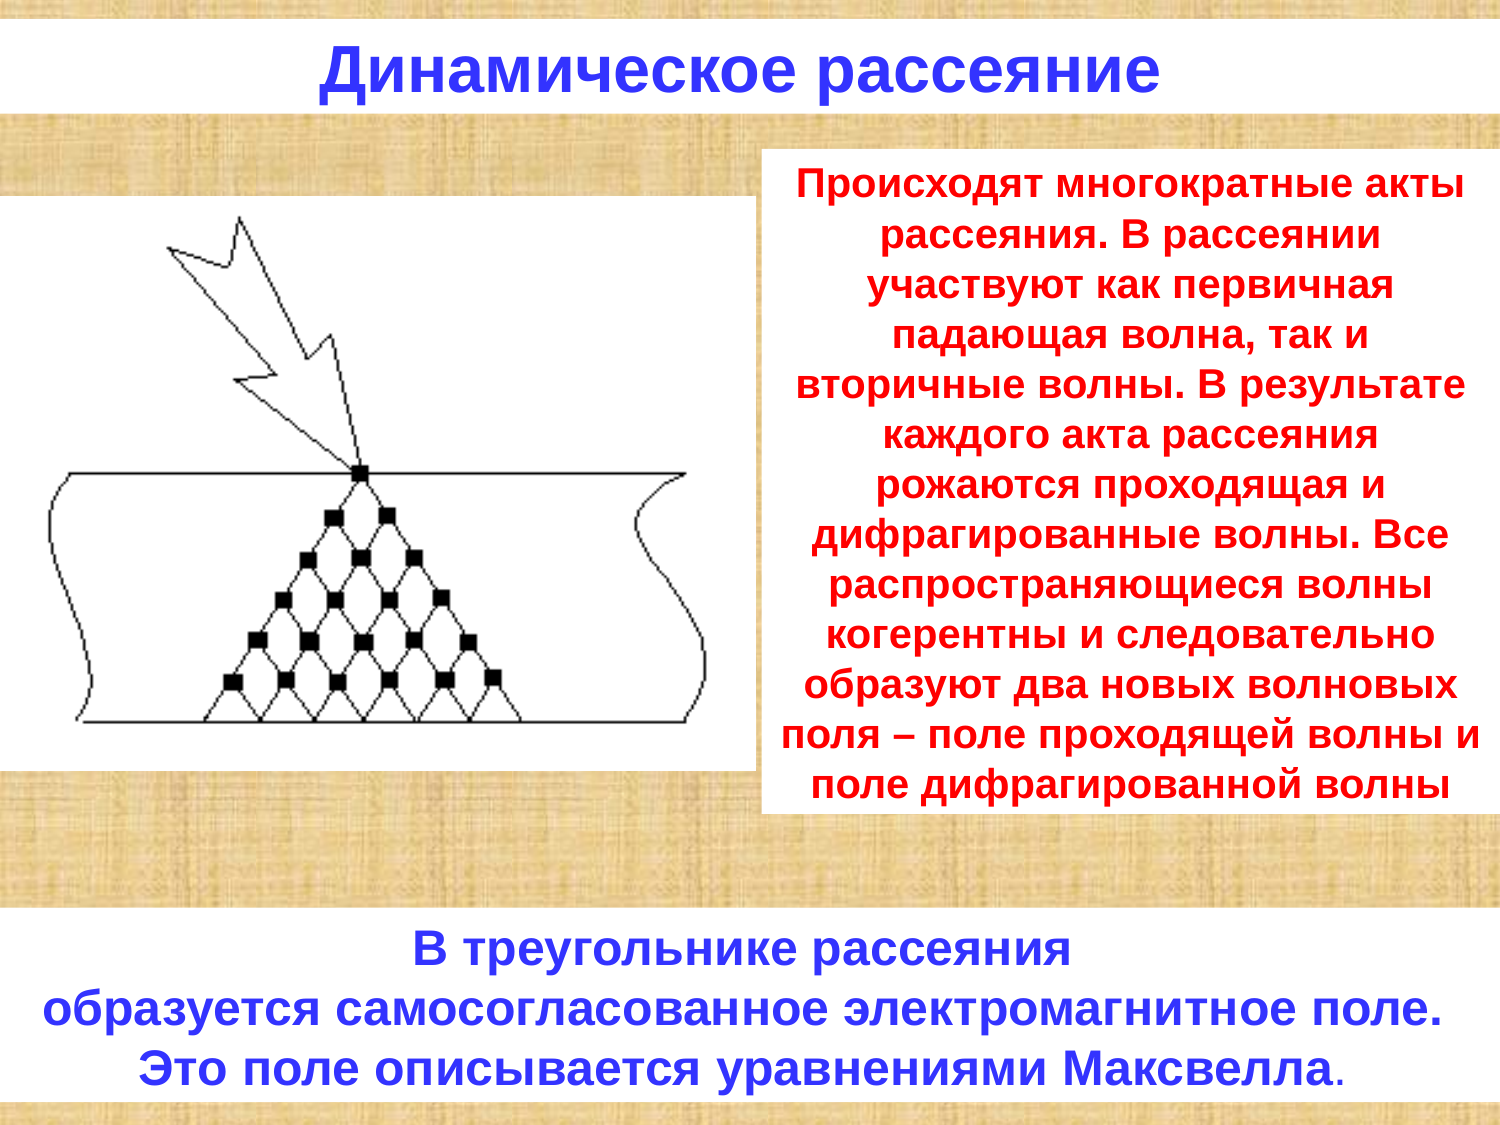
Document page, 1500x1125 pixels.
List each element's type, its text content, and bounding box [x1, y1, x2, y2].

text_box В треугольнике рассеяния образуется самосогласованное электромагнитное поле. Это поле описывается уравнениями Максвелла. [0, 907, 1500, 1103]
text_box Динамическое рассеяние [0, 18, 1500, 114]
text_box Происходят многократные акты рассеяния. В рассеянии участвуют как первичная падающая волна, так и вторичные волны. В результате каждого акта рассеяния рожаются проходящая и дифрагированные волны. Все распространяющиеся волны когерентны и следовательно образуют два новых волновых поля – поле проходящей волны и поле дифрагированной волны [761, 148, 1500, 814]
picture [0, 114, 1500, 907]
picture [0, 0, 1500, 18]
picture [0, 1103, 1500, 1125]
